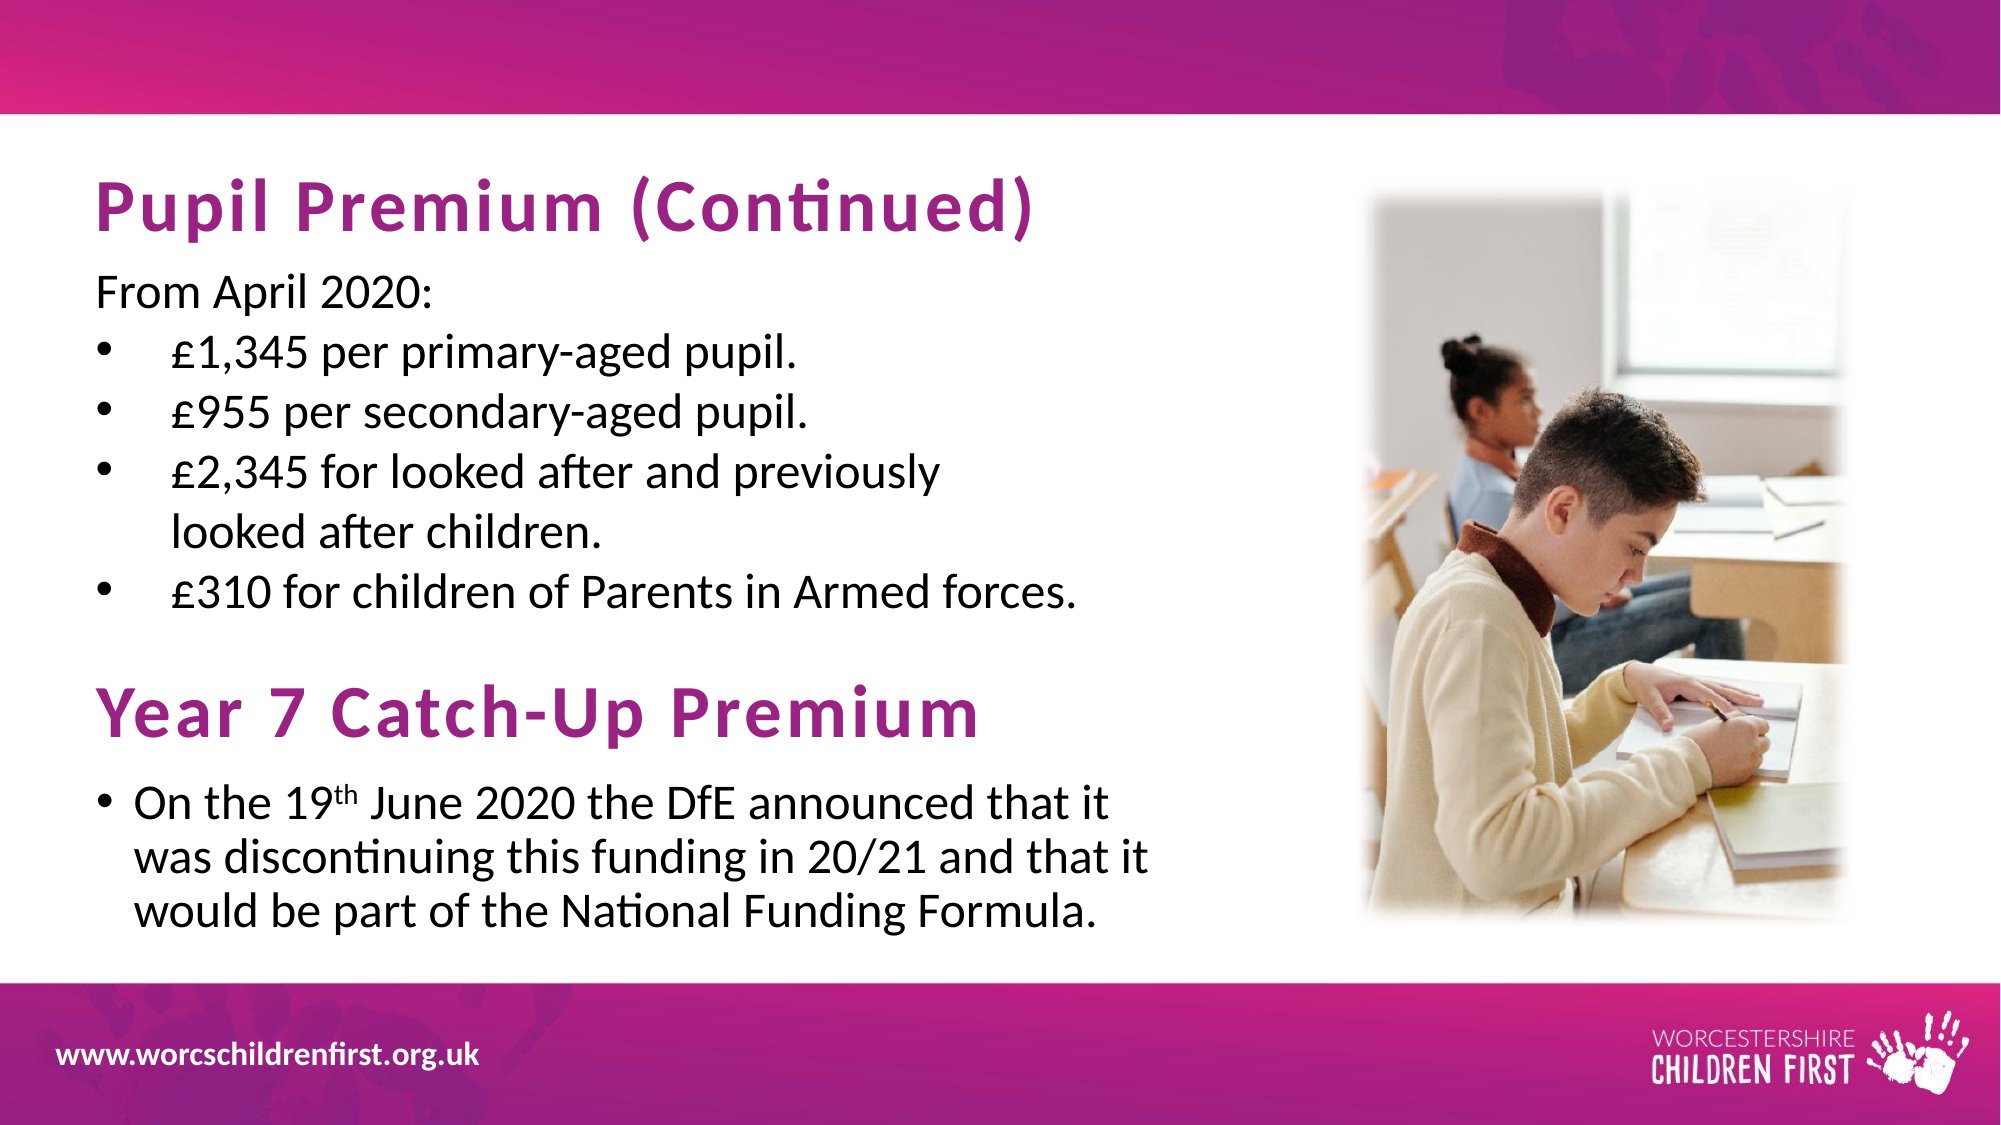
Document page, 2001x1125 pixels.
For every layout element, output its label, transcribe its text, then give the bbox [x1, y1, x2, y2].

picture [0, 0, 2001, 1125]
list On the 19th June 2020 the DfE announced that it was discontinuing this funding in 20/21 and that it would be part of the National Funding Formula. [80, 768, 1179, 963]
title Year 7 Catch-Up Premium [80, 648, 1355, 778]
text_box From April 2020: £1,345 per primary-aged pupil. £955 per secondary-aged pupil. £2,345 for looked after and previously looked after children. £310 for children of Parents in Armed forces. [80, 250, 1103, 626]
text_box Pupil Premium (Continued) [80, 142, 1806, 272]
